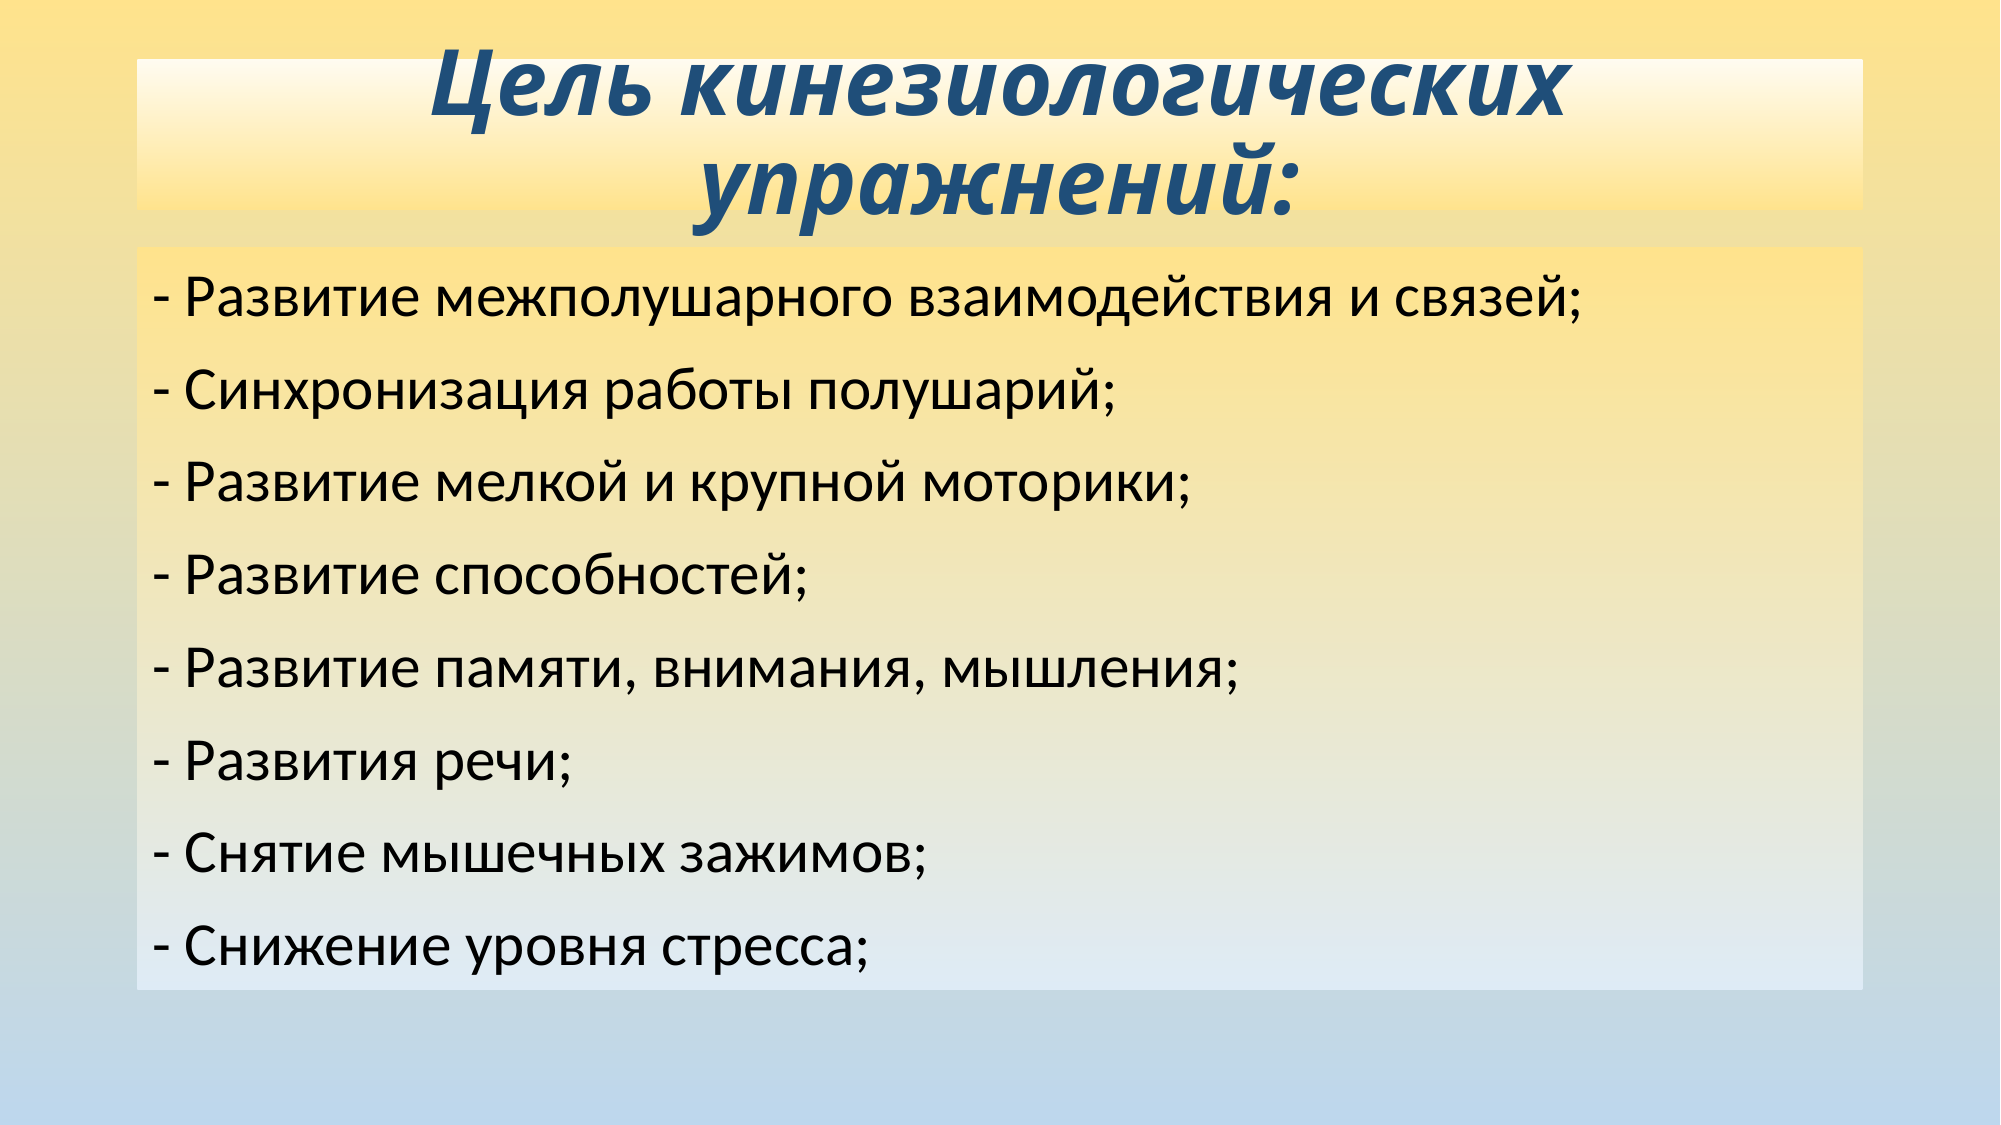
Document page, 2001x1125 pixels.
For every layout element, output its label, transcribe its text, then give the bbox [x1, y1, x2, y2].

list - Развитие межполушарного взаимодействия и связей; - Синхронизация работы полушарий; - Развитие мелкой и крупной моторики; - Развитие способностей; - Развитие памяти, внимания, мышления; - Развития речи; - Снятие мышечных зажимов; - Снижение уровня стресса; [137, 247, 1863, 990]
title Цель кинезиологических упражнений: [137, 59, 1863, 210]
